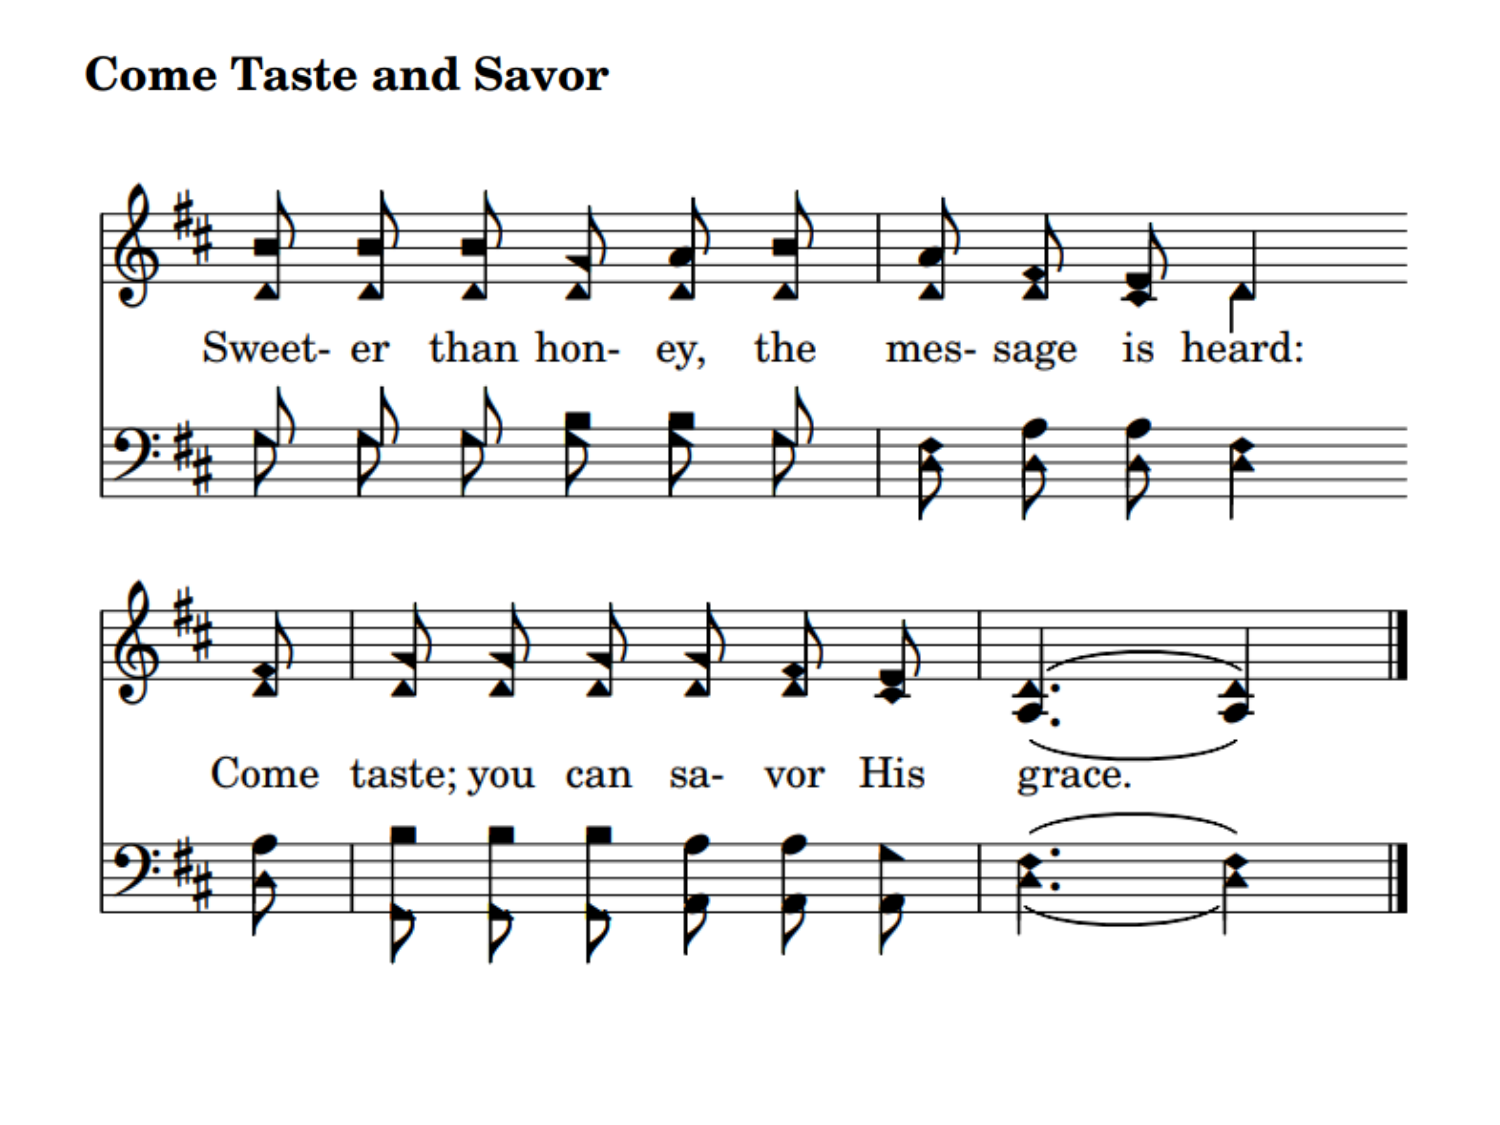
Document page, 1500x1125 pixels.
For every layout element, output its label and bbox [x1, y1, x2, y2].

picture [62, 37, 626, 108]
picture [77, 155, 1423, 969]
